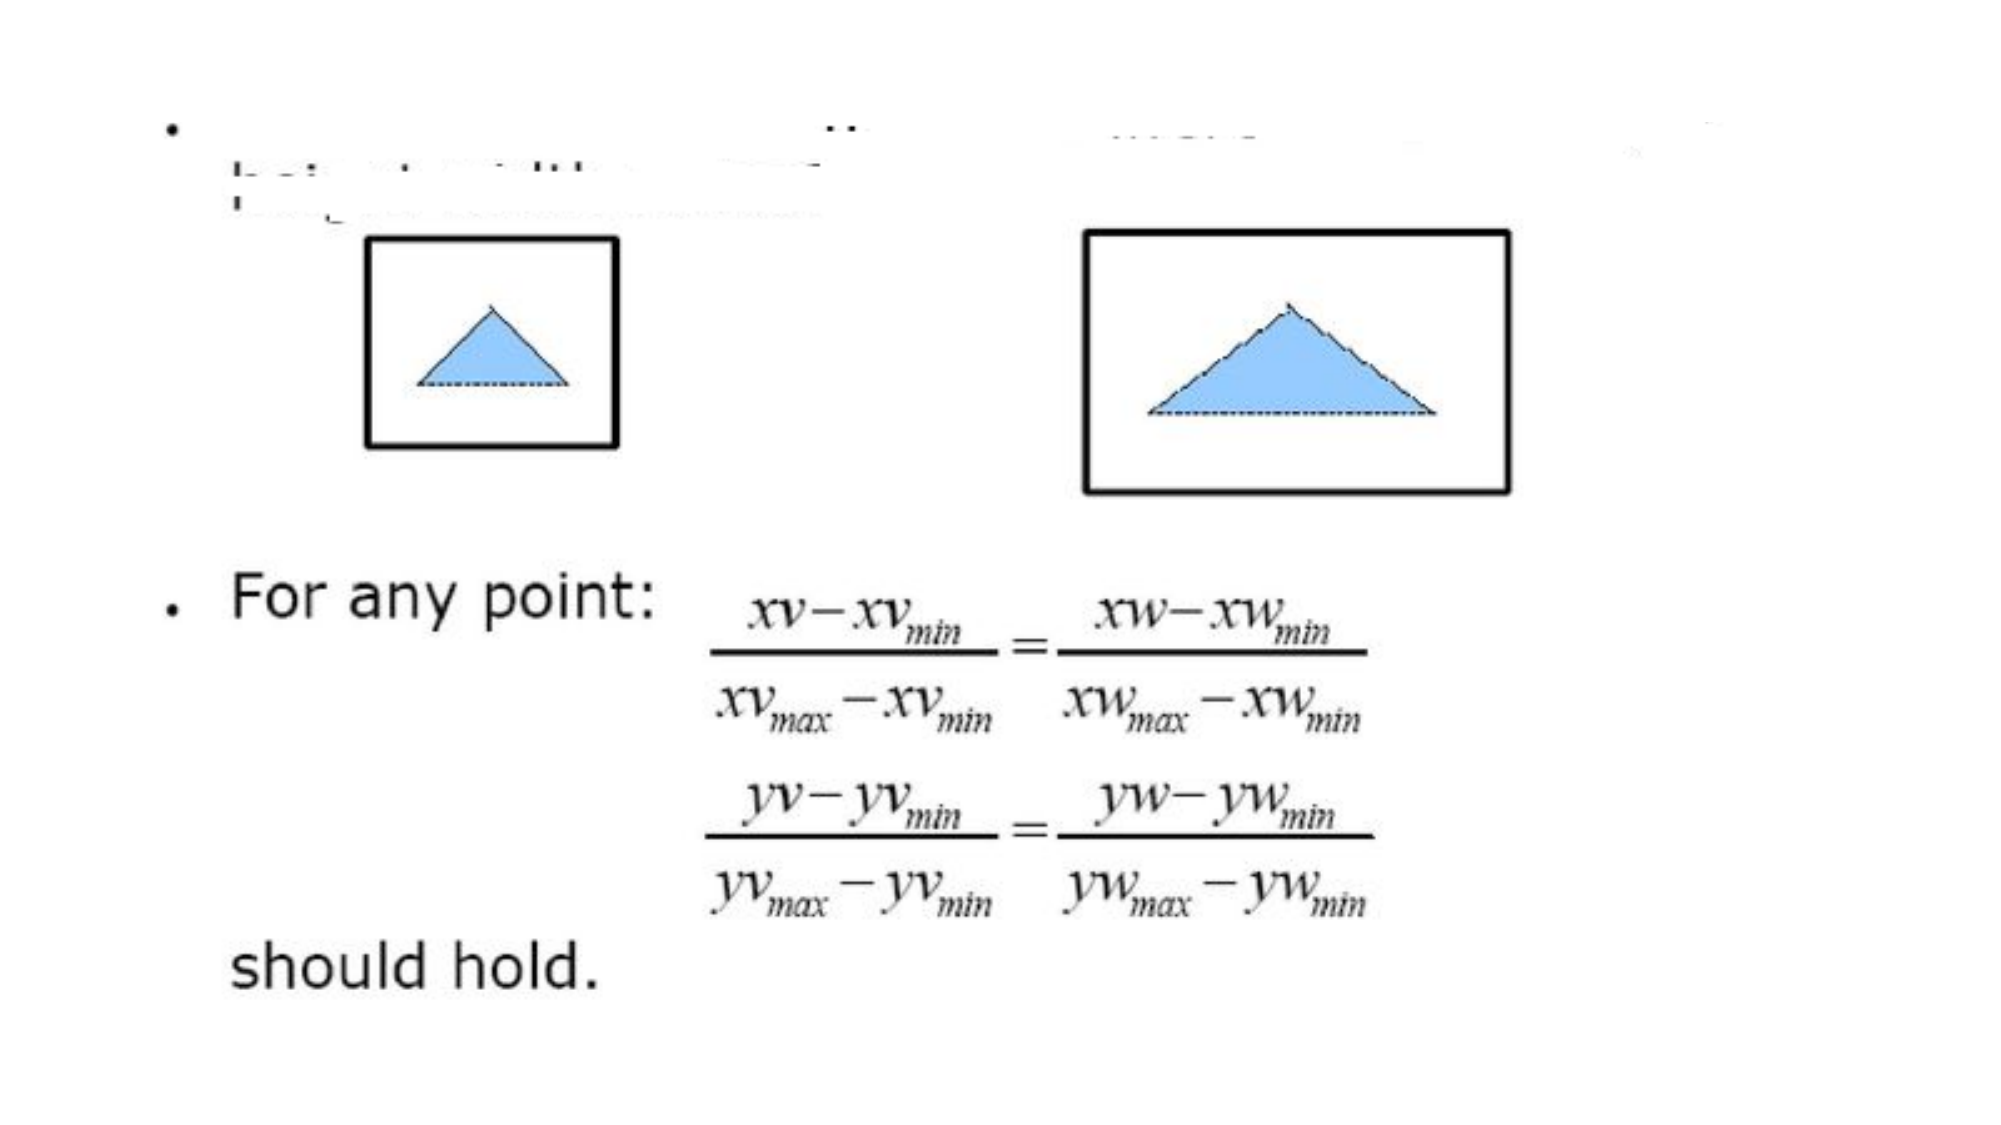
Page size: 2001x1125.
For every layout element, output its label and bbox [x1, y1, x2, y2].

picture [30, 122, 2000, 1125]
